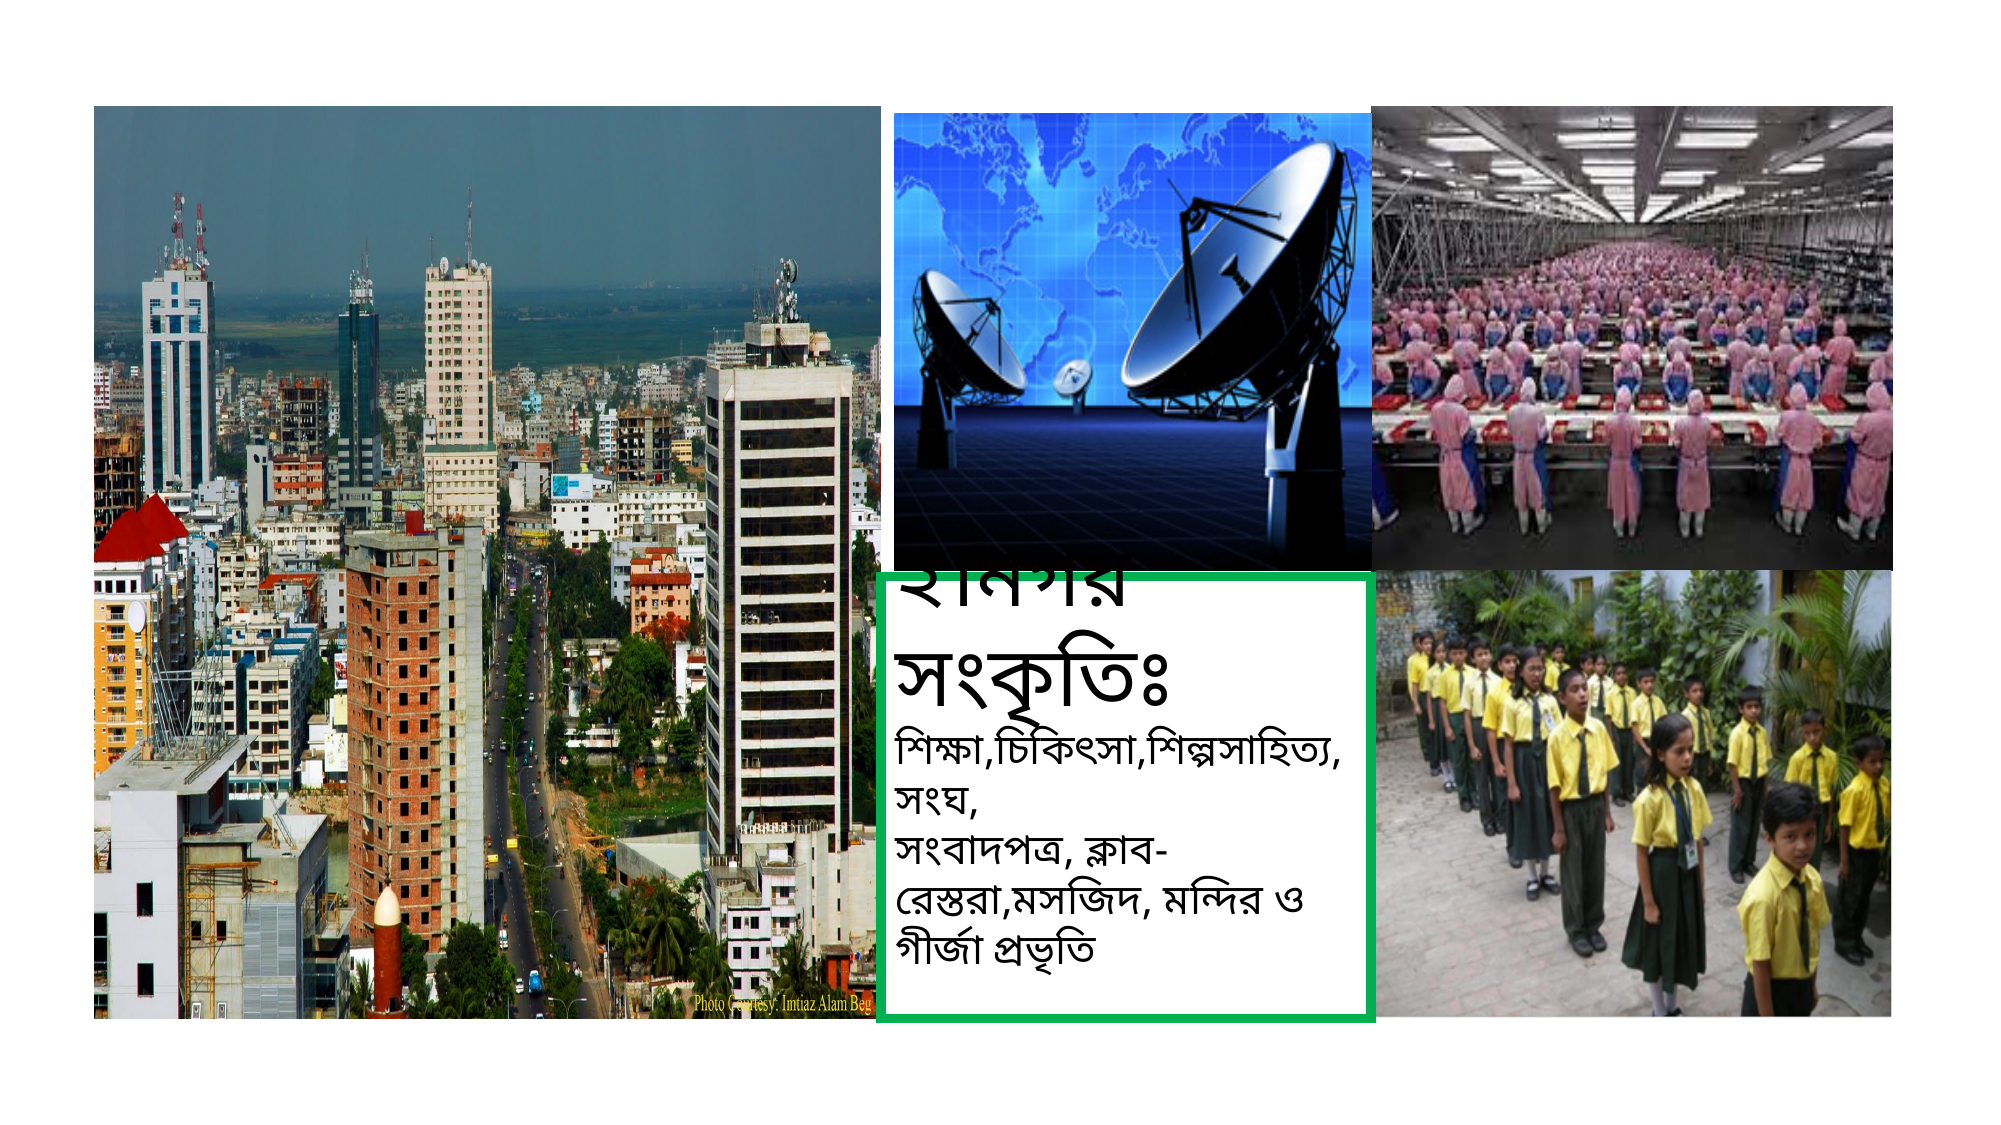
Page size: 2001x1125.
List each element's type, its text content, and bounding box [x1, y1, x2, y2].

picture [94, 106, 881, 1019]
picture [894, 106, 1893, 1019]
text_box ২।নগর সংকৃতিঃ শিক্ষা,চিকিৎসা,শিল্পসাহিত্য,সংঘ, সংবাদপত্র, ক্লাব-রেস্তরা,মসজিদ, মন্দির ও গীর্জা প্রভৃতি [880, 576, 1372, 1020]
